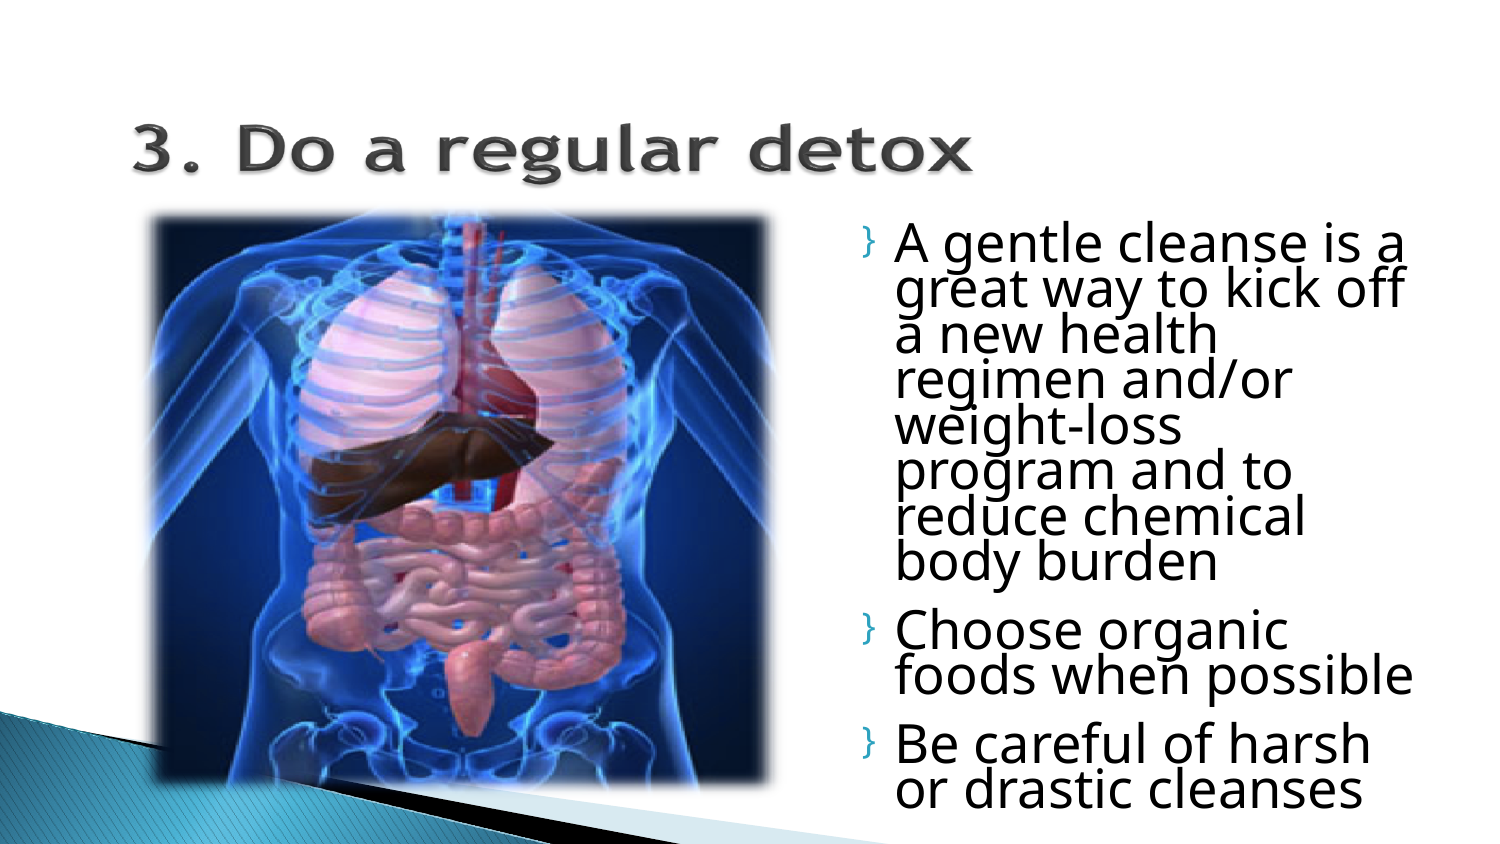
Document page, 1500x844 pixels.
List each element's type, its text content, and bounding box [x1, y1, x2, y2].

list A gentle cleanse is a great way to kick off a new health regimen and/or weight-loss program and to reduce chemical body burden Choose organic foods when possible Be careful of harsh or drastic cleanses [836, 217, 1426, 844]
picture [0, 74, 1389, 844]
